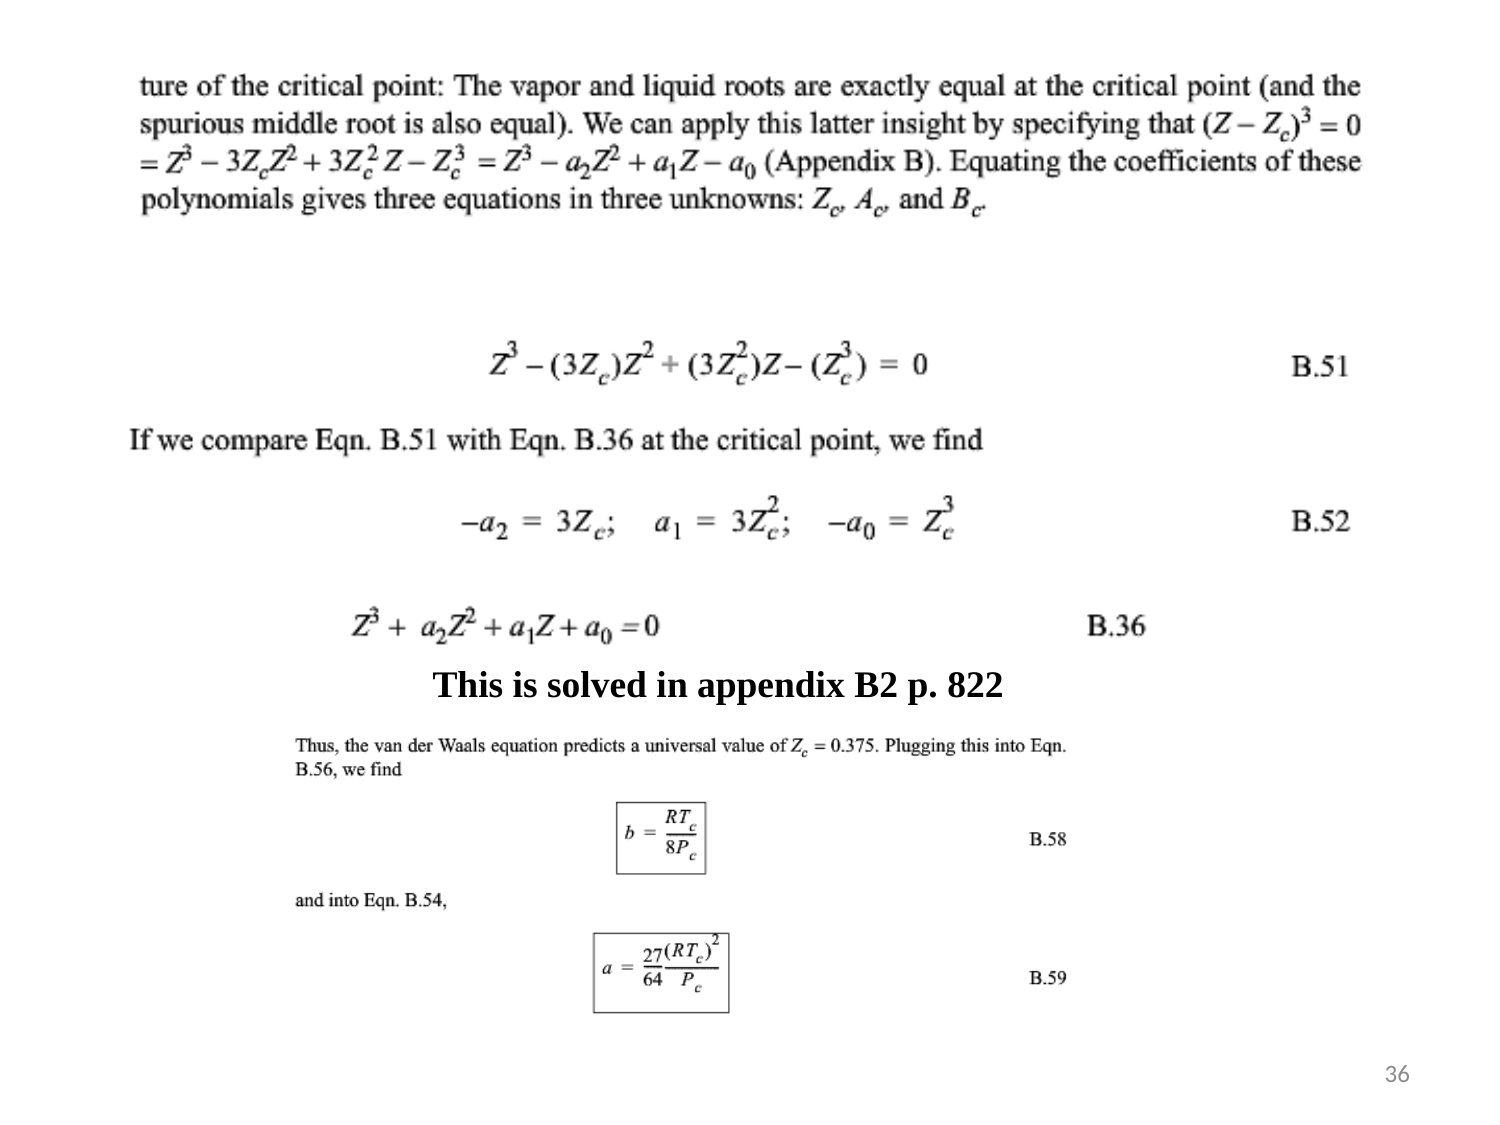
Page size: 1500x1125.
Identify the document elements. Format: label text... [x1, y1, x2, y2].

picture [118, 308, 1359, 563]
picture [128, 73, 1371, 233]
picture [289, 732, 1078, 1029]
slide_number 36 [1074, 1042, 1425, 1103]
text_box This is solved in appendix B2 p. 822 [417, 661, 1019, 713]
picture [337, 587, 1161, 654]
